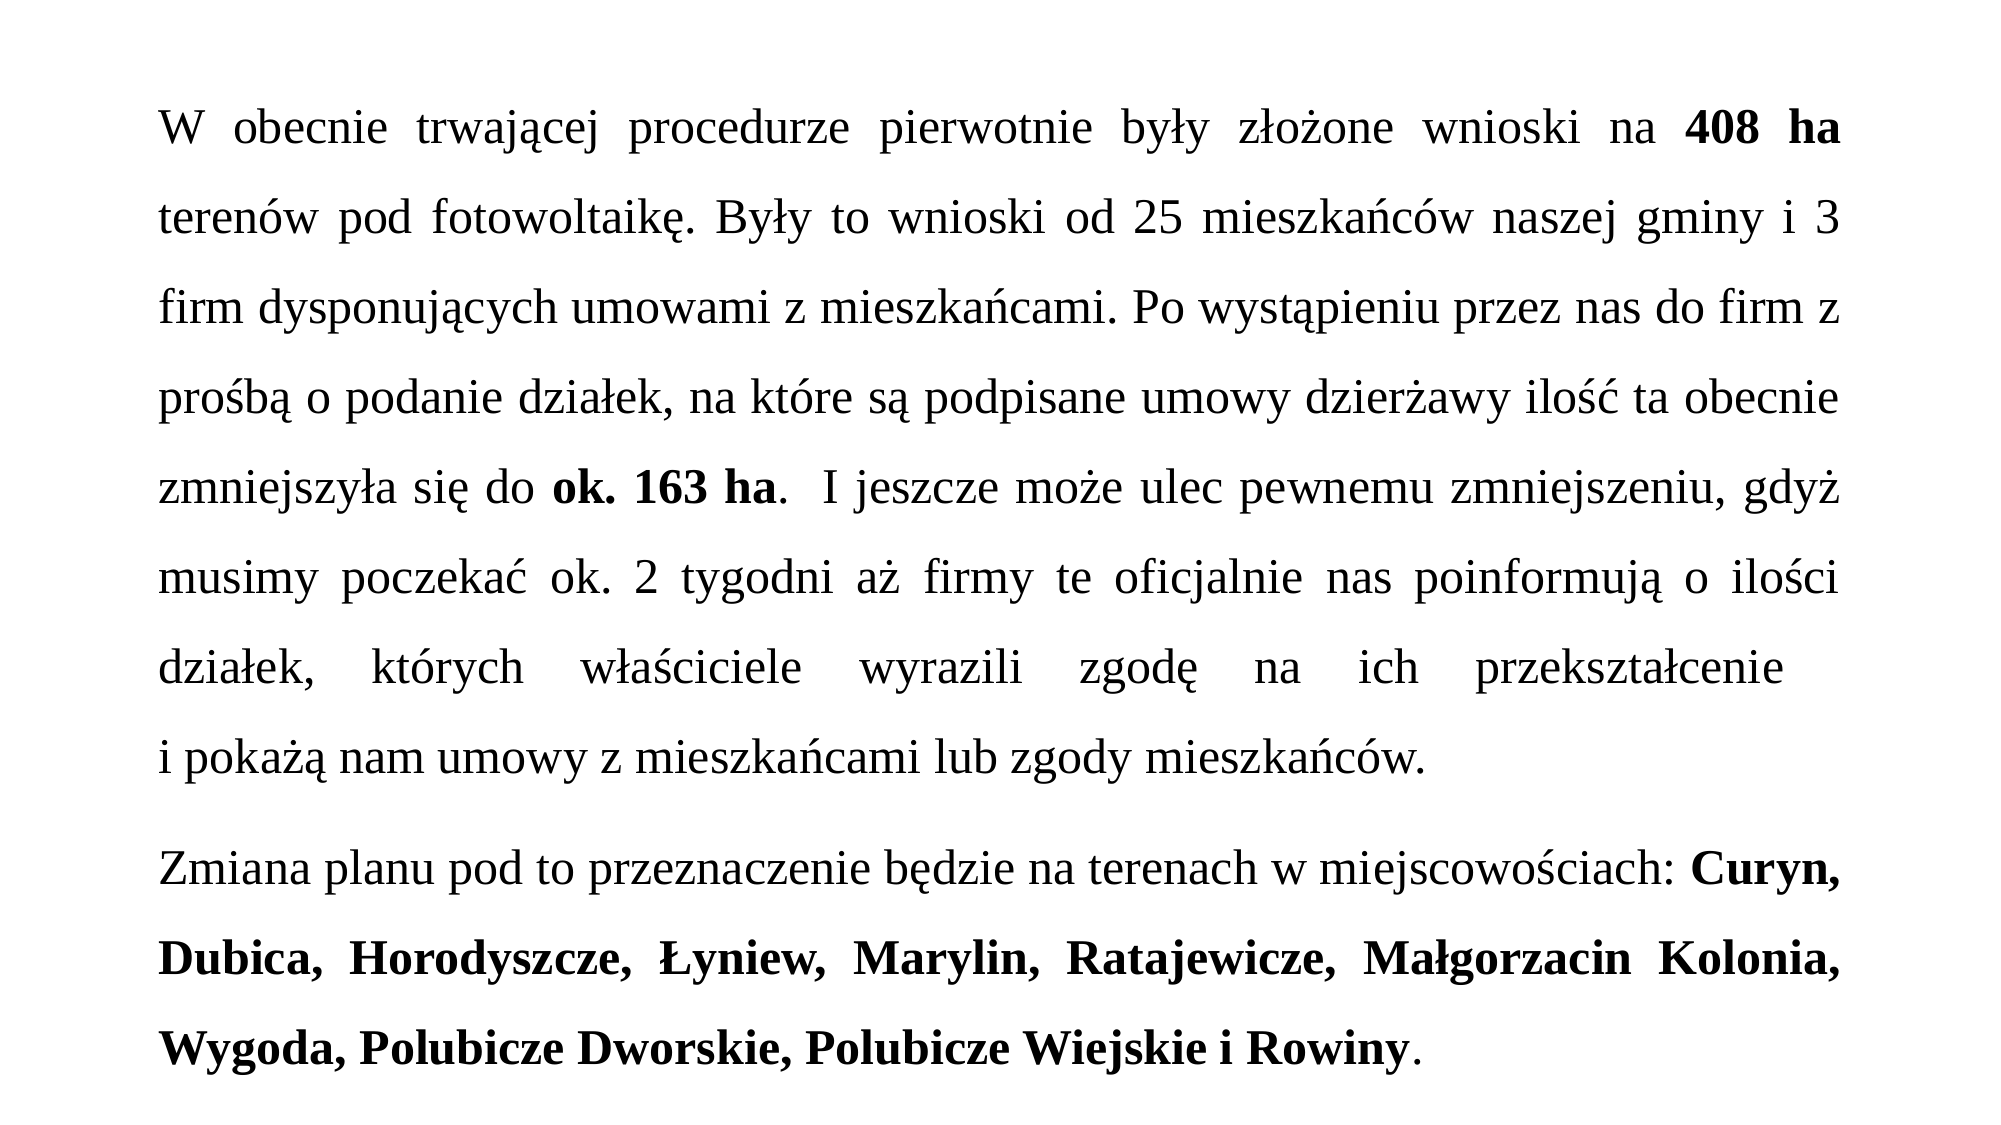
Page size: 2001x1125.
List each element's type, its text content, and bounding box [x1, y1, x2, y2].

subtitle W obecnie trwającej procedurze pierwotnie były złożone wnioski na 408 ha terenów pod fotowoltaikę. Były to wnioski od 25 mieszkańców naszej gminy i 3 firm dysponujących umowami z mieszkańcami. Po wystąpieniu przez nas do firm z prośbą o podanie działek, na które są podpisane umowy dzierżawy ilość ta obecnie zmniejszyła się do ok. 163 ha. I jeszcze może ulec pewnemu zmniejszeniu, gdyż musimy poczekać ok. 2 tygodni aż firmy te oficjalnie nas poinformują o ilości działek, których właściciele wyrazili zgodę na ich przekształcenie i pokażą nam umowy z mieszkańcami lub zgody mieszkańców. Zmiana planu pod to przeznaczenie będzie na terenach w miejscowościach: Curyn, Dubica, Horodyszcze, Łyniew, Marylin, Ratajewicze, Małgorzacin Kolonia, Wygoda, Polubicze Dworskie, Polubicze Wiejskie i Rowiny. [143, 56, 1857, 1095]
